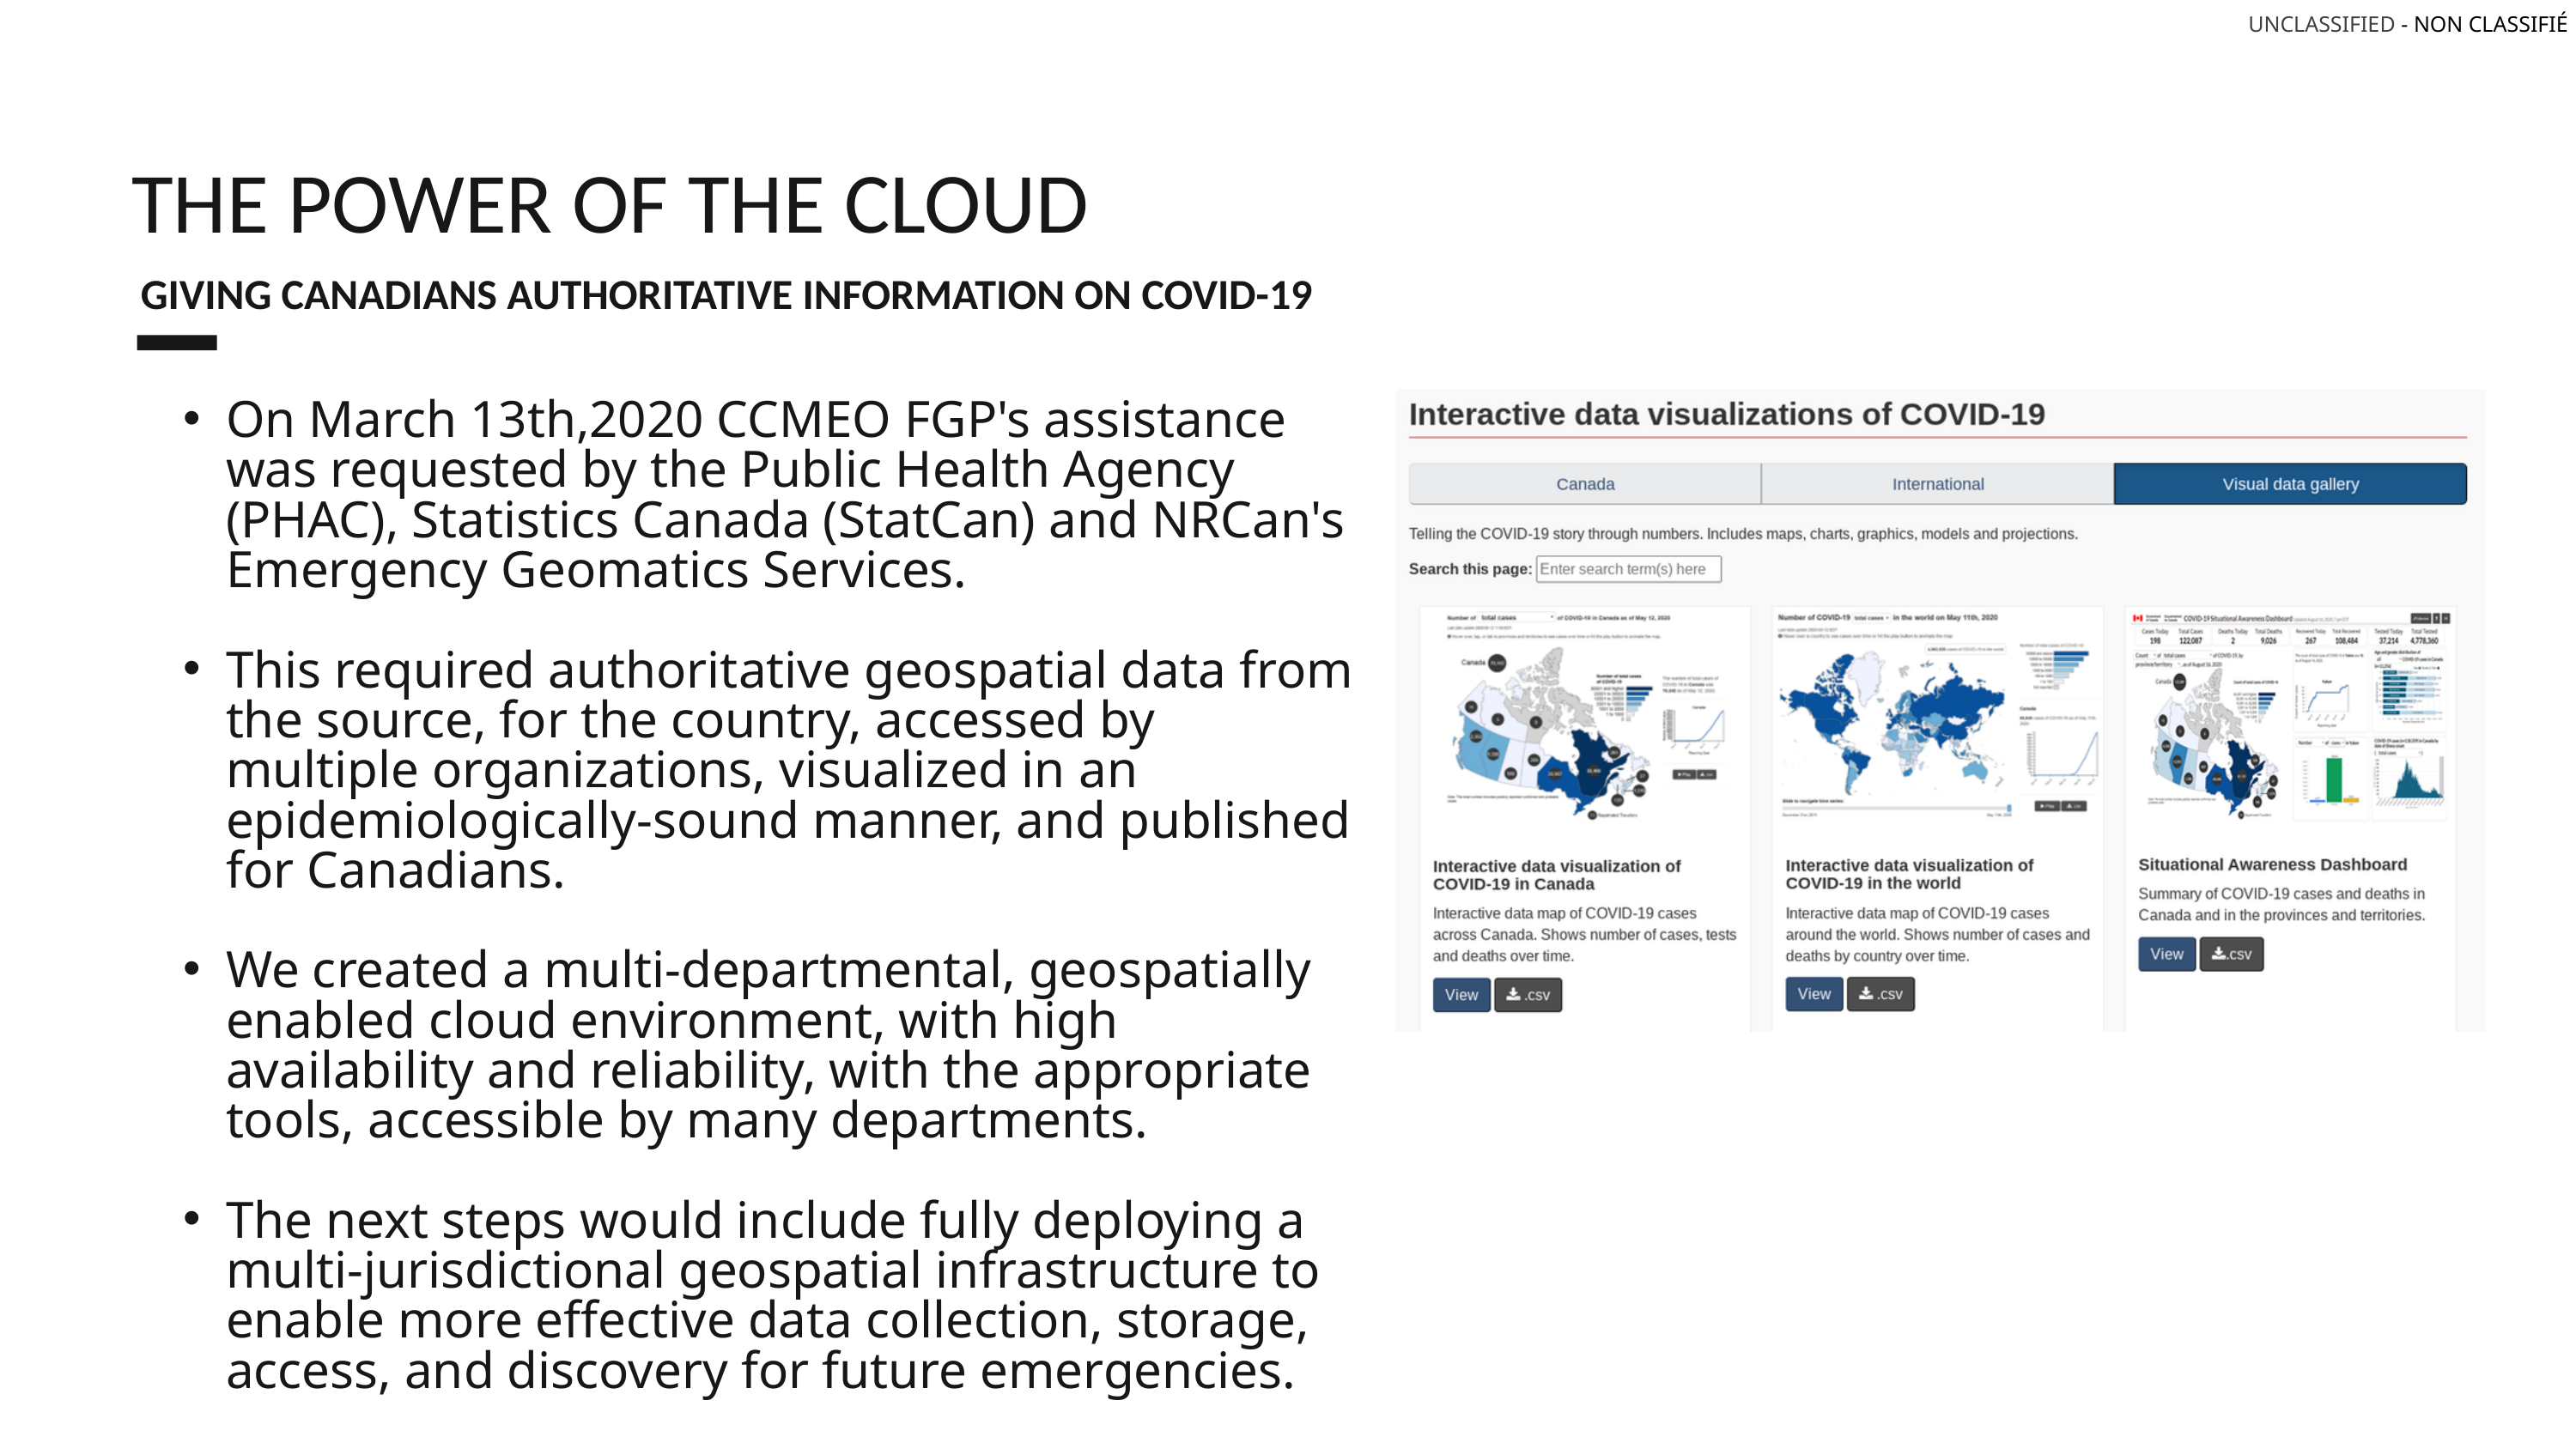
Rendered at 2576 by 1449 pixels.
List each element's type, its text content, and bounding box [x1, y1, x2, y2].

text_box THE POWER OF THE CLOUD [131, 137, 1997, 250]
text_box GIVING CANADIANS AUTHORITATIVE INFORMATION ON COVID-19 [140, 261, 1716, 318]
text_box [137, 335, 217, 351]
text_box On March 13th,2020 CCMEO FGP's assistance was requested by the Public Health Agency (PHAC), Statistics Canada (StatCan) and NRCan's Emergency Geomatics Services. This required authoritative geospatial data from the source, for the country, accessed by multiple organizations, visualized in an epidemiologically-sound manner, and published for Canadians. We created a multi-departmental, geospatially enabled cloud environment, with high availability and reliability, with the appropriate tools, accessible by many departments. The next steps would include fully deploying a multi-jurisdictional geospatial infrastructure to enable more effective data collection, storage, access, and discovery for future emergencies. [141, 397, 1362, 1449]
picture [1396, 389, 2487, 1032]
